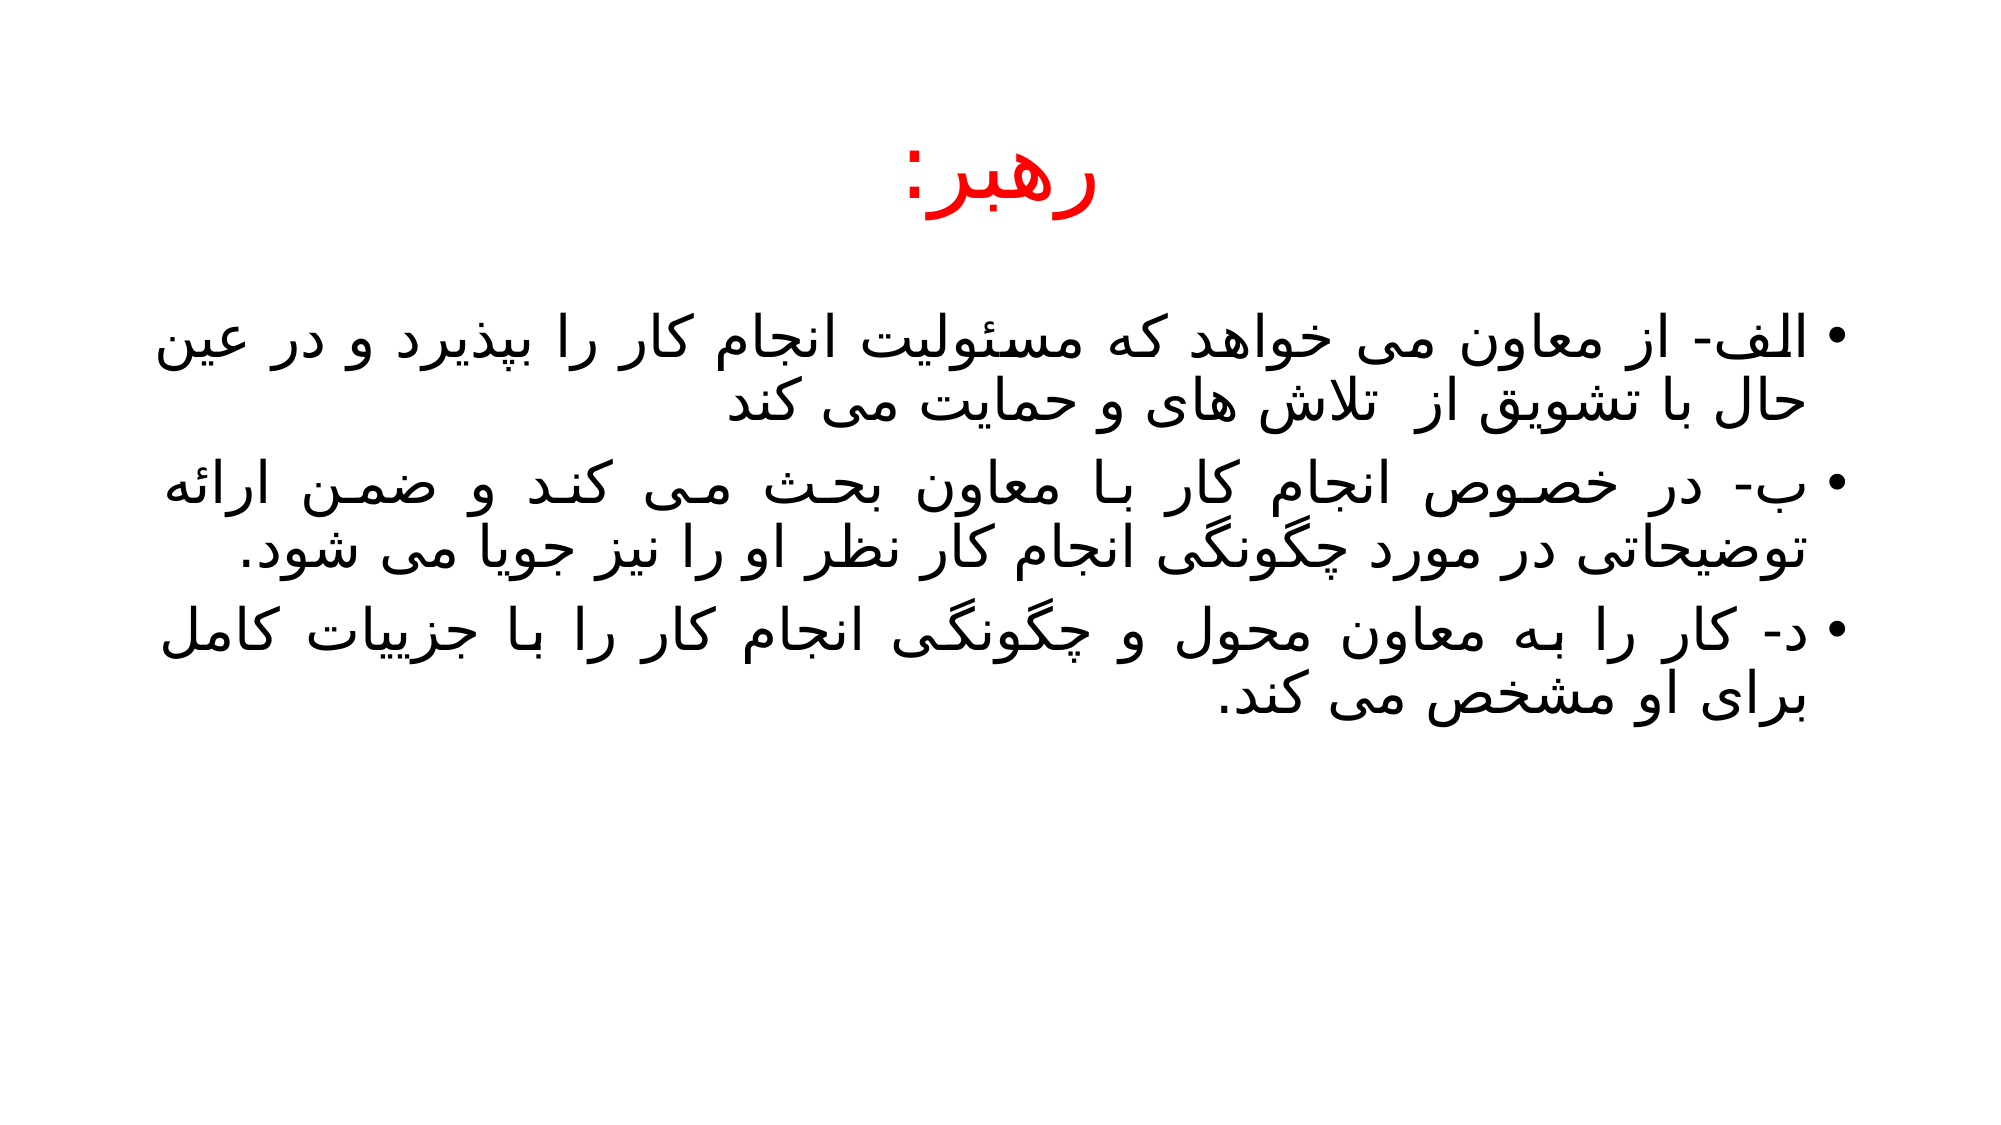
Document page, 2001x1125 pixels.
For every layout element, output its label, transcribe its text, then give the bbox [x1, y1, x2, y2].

title رهبر: [137, 59, 1863, 278]
list الف- از معاون می خواهد که مسئولیت انجام کار را بپذیرد و در عین حال با تشویق از تلاش های و حمایت می کند ب- در خصوص انجام کار با معاون بحث می کند و ضمن ارائه توضیحاتی در مورد چگونگی انجام کار نظر او را نیز جویا می شود. د- کار را به معاون محول و چگونگی انجام کار را با جزییات کامل برای او مشخص می کند. [137, 299, 1863, 1014]
